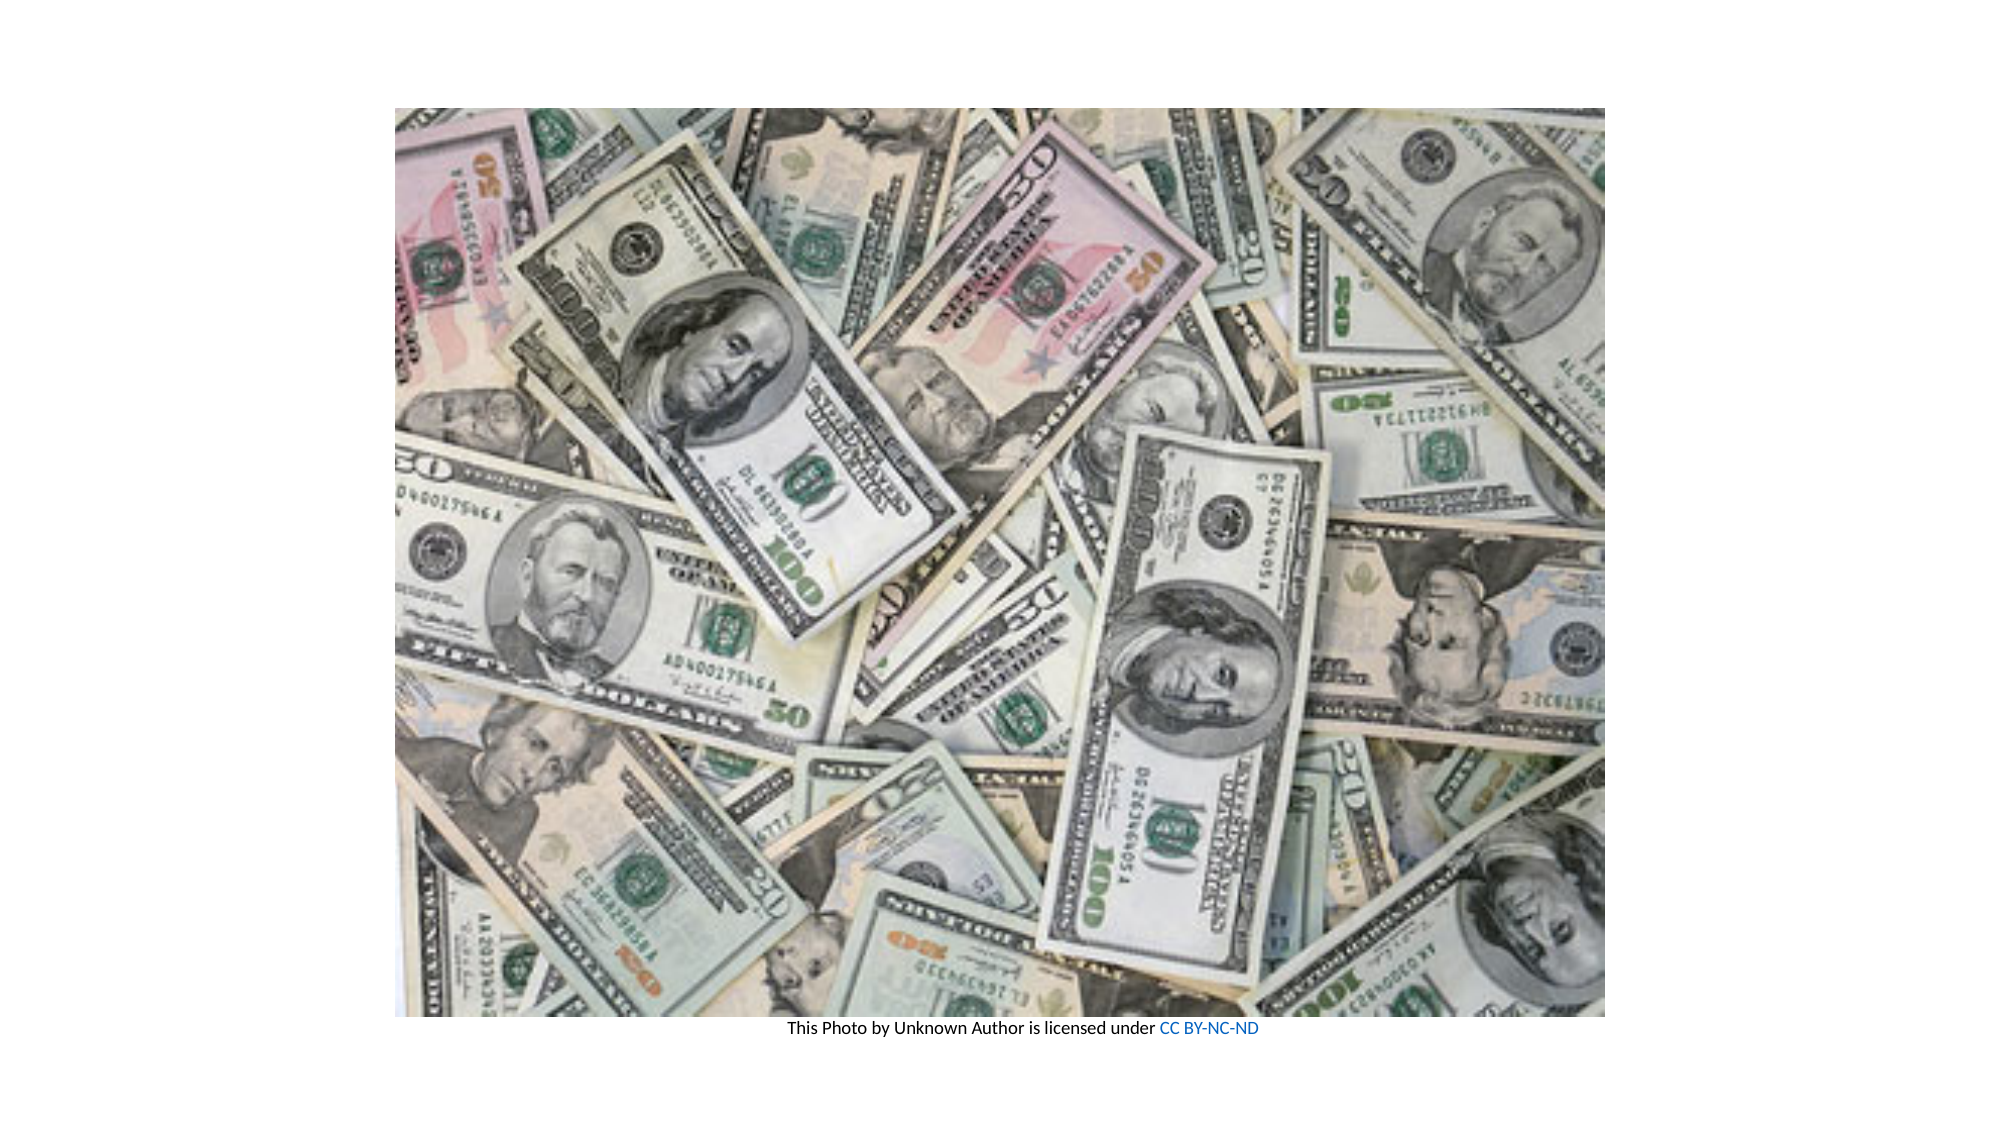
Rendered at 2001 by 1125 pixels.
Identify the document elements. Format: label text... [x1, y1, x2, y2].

title This Photo by Unknown Author is licensed under CC BY-NC-ND [772, 1017, 1396, 1125]
picture [395, 108, 1605, 1017]
